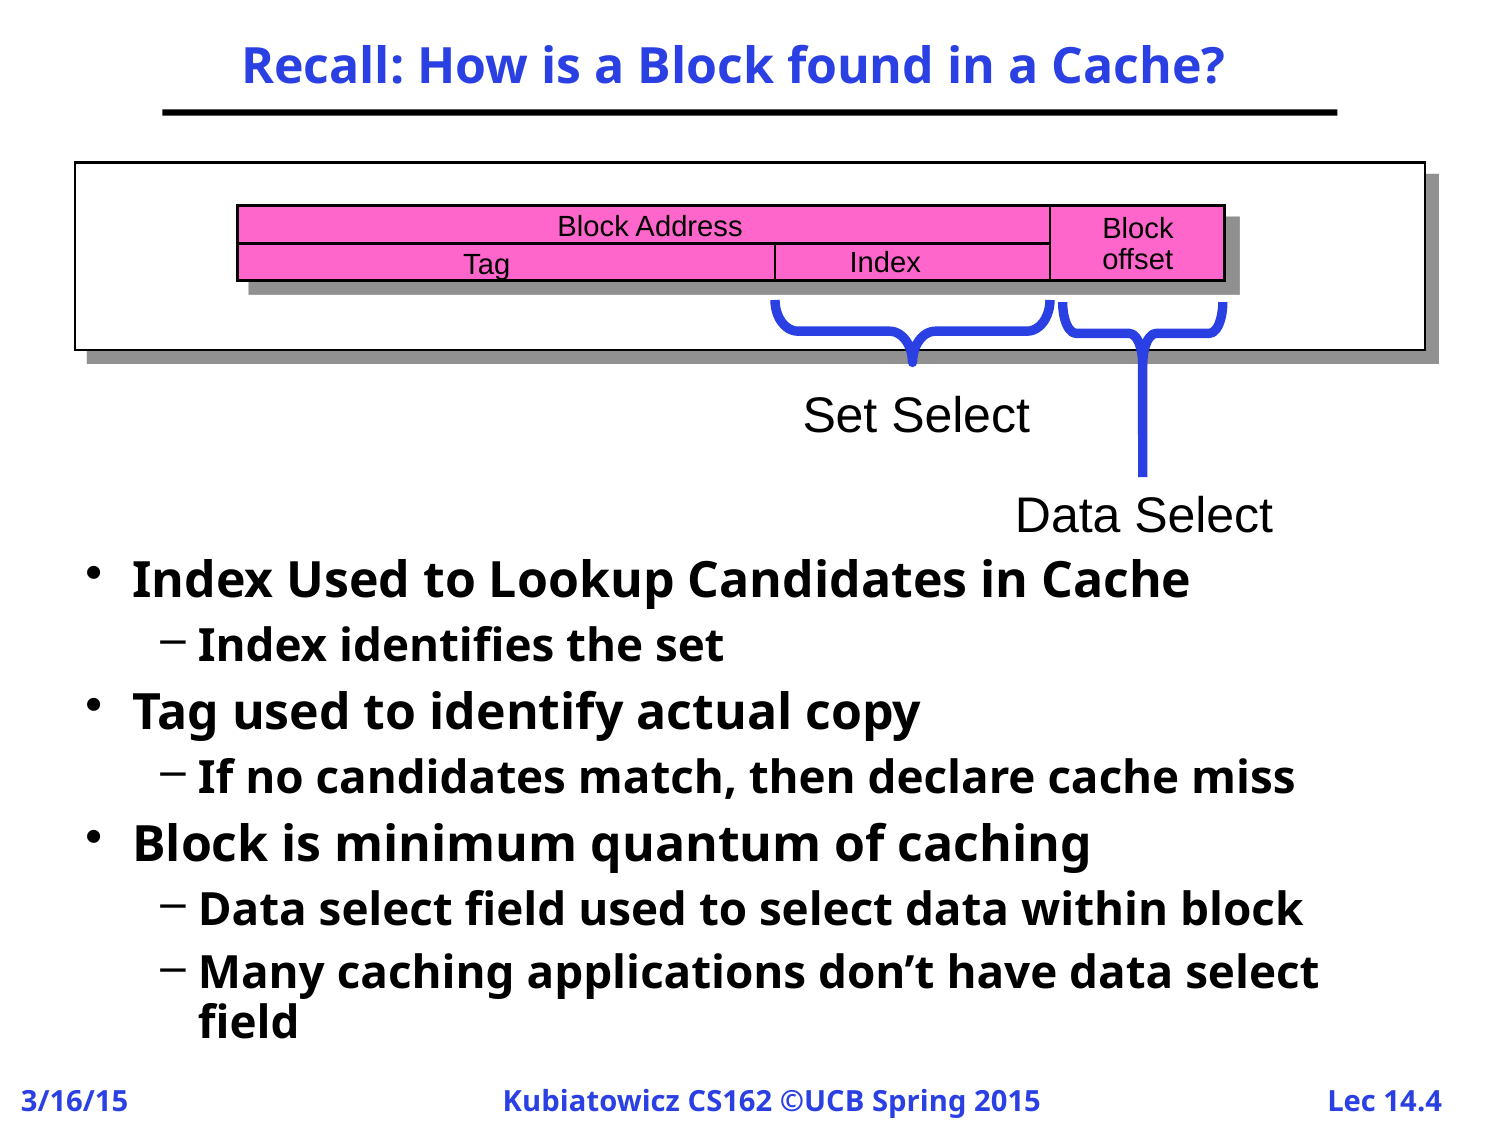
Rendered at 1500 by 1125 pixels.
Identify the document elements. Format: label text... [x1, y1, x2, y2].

title Recall: How is a Block found in a Cache? [125, 37, 1342, 98]
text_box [74, 162, 1426, 551]
list Index Used to Lookup Candidates in Cache Index identifies the set Tag used to identify actual copy If no candidates match, then declare cache miss Block is minimum quantum of caching Data select field used to select data within block Many caching applications don’t have data select field [75, 549, 1438, 1125]
